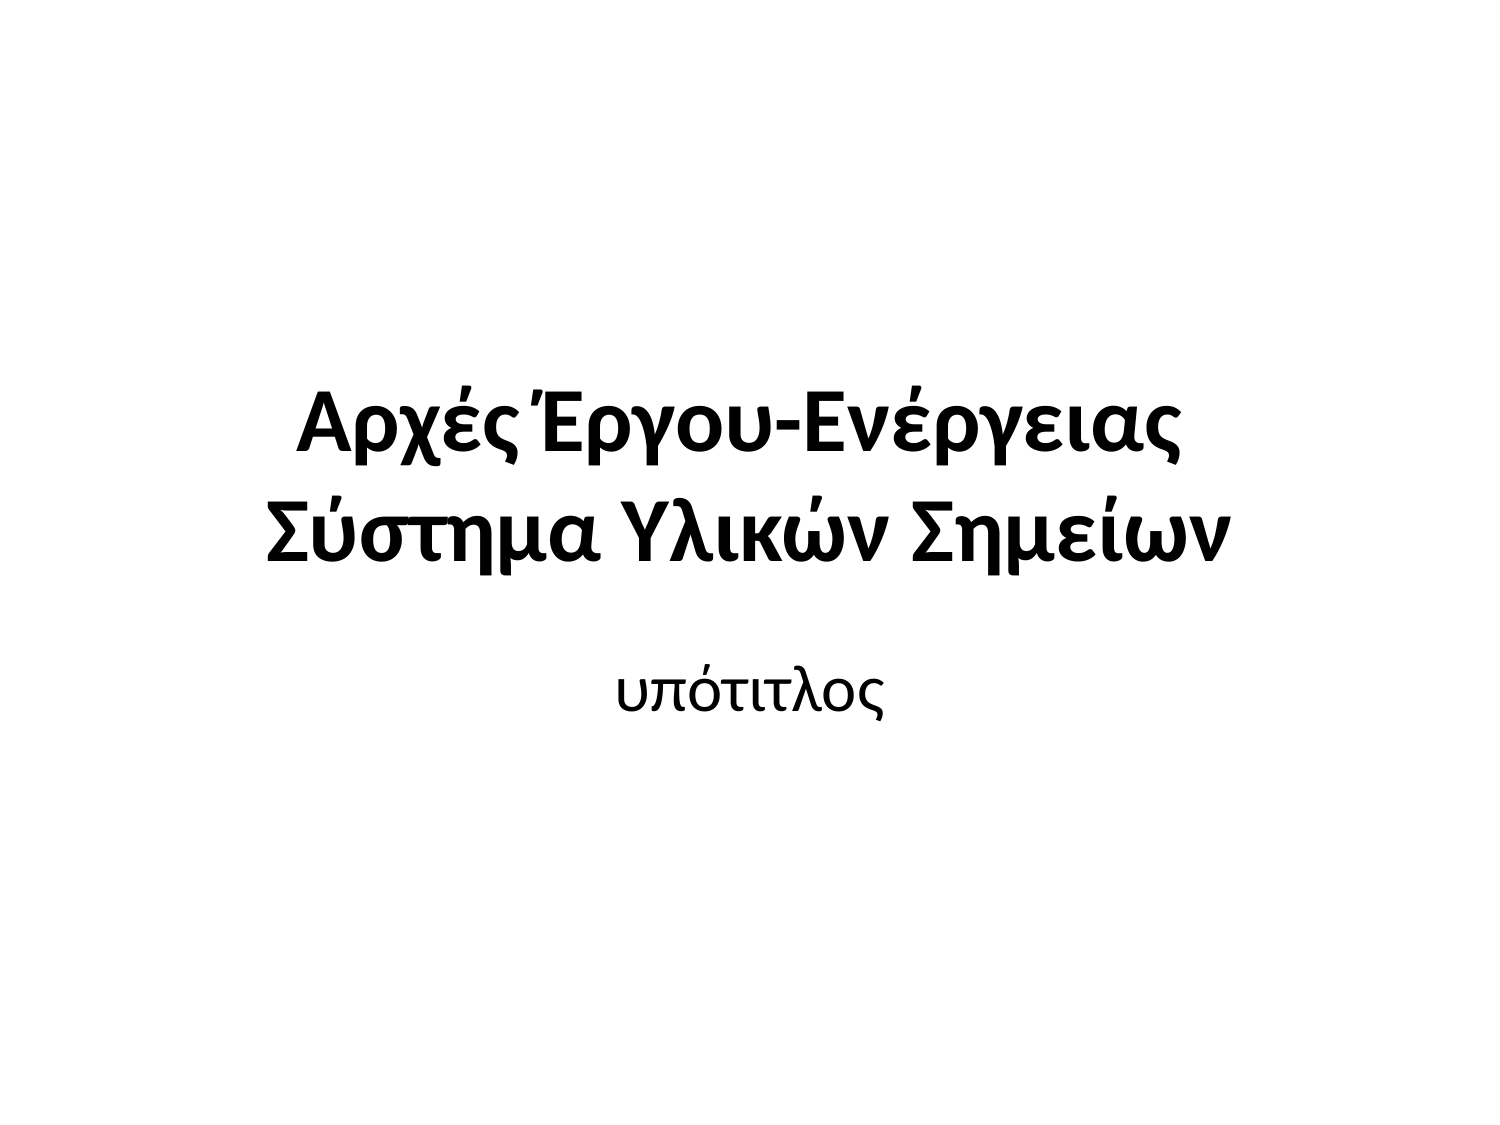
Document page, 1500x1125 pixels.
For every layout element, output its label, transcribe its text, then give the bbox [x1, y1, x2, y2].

title Αρχές Έργου-Ενέργειας Σύστημα Υλικών Σημείων [112, 349, 1388, 591]
subtitle υπότιτλος [112, 637, 1388, 925]
